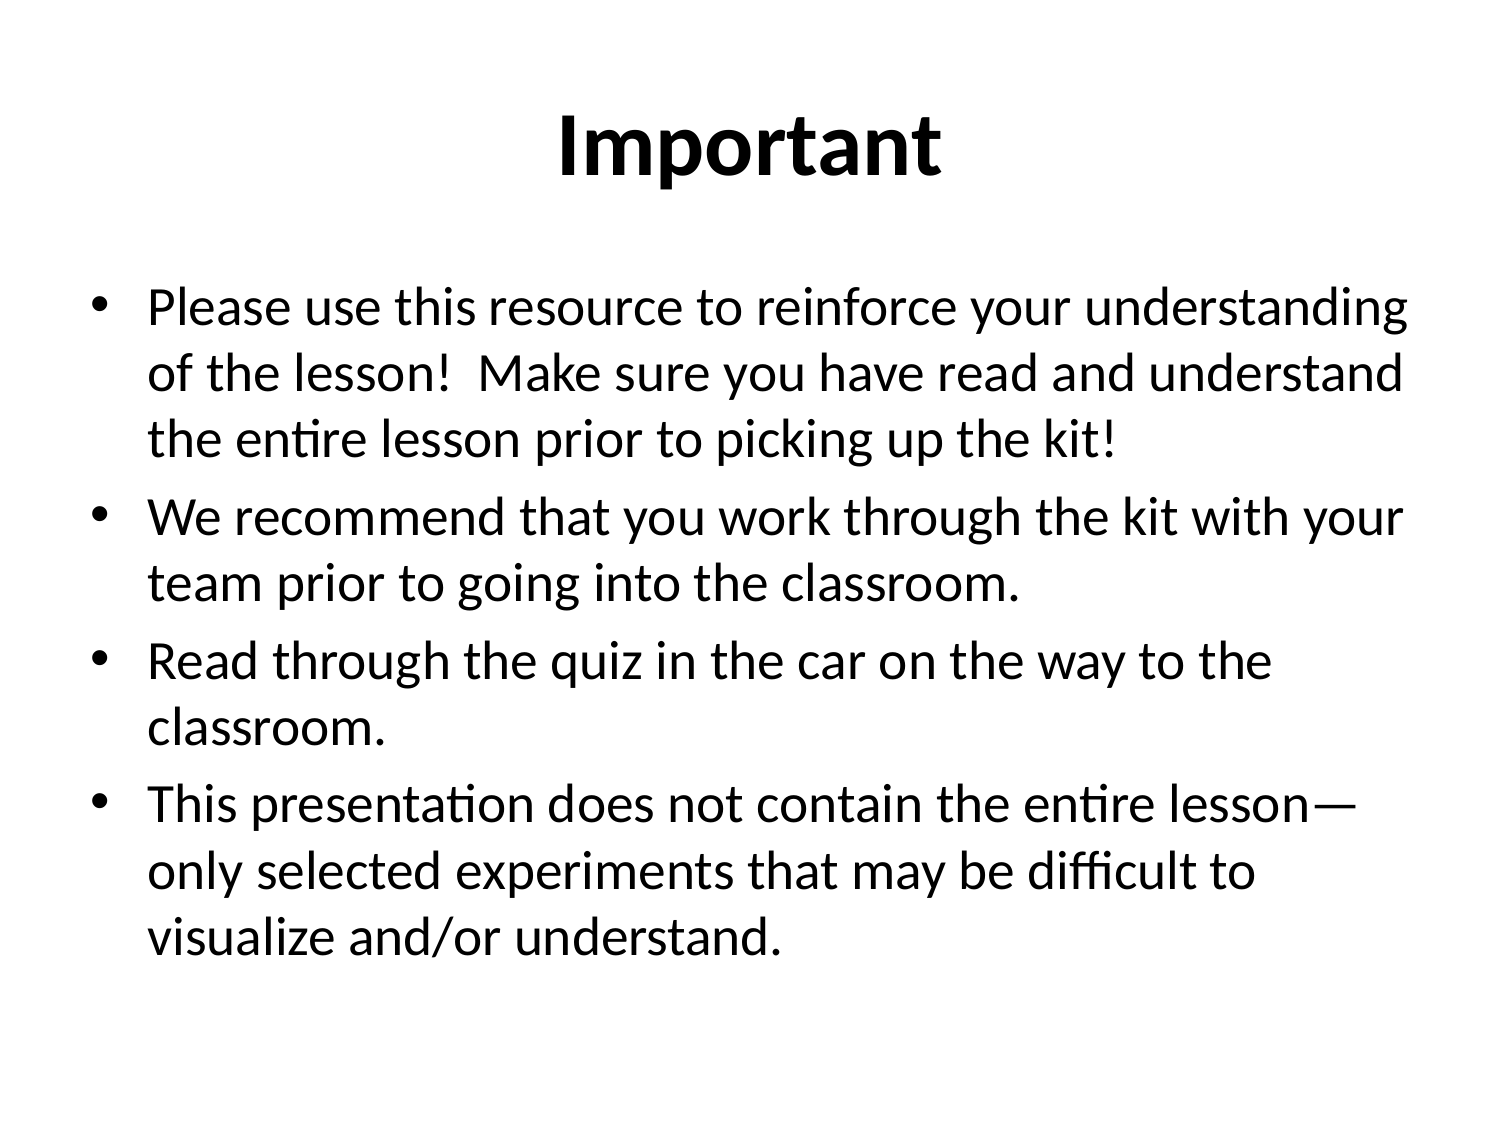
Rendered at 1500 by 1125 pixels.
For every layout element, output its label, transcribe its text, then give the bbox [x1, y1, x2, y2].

list Please use this resource to reinforce your understanding of the lesson! Make sure you have read and understand the entire lesson prior to picking up the kit! We recommend that you work through the kit with your team prior to going into the classroom. Read through the quiz in the car on the way to the classroom. This presentation does not contain the entire lesson—only selected experiments that may be difficult to visualize and/or understand. [75, 262, 1425, 1005]
title Important [75, 45, 1425, 233]
